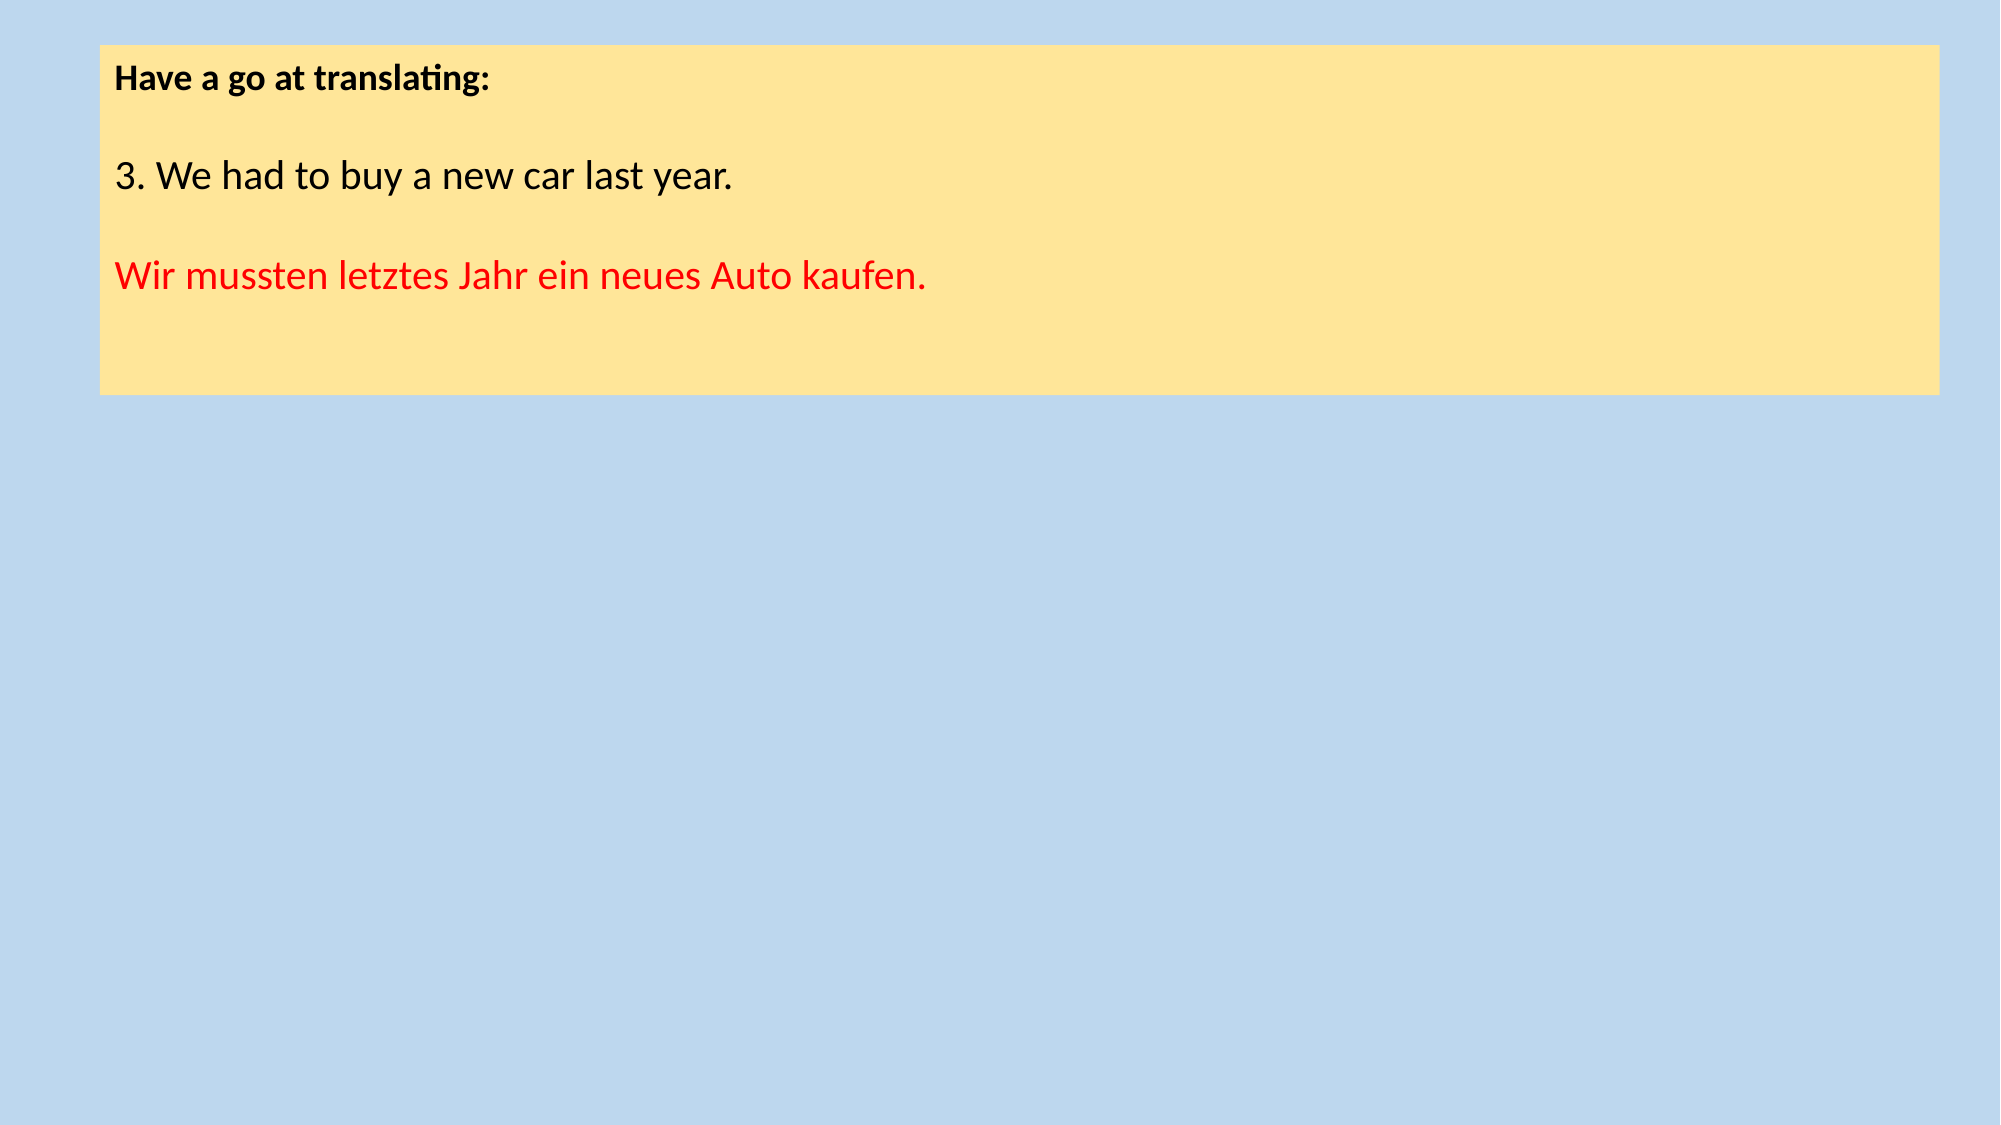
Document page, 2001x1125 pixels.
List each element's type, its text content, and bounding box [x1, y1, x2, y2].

text_box Have a go at translating: 3. We had to buy a new car last year. Wir mussten letztes Jahr ein neues Auto kaufen. [99, 45, 1940, 396]
